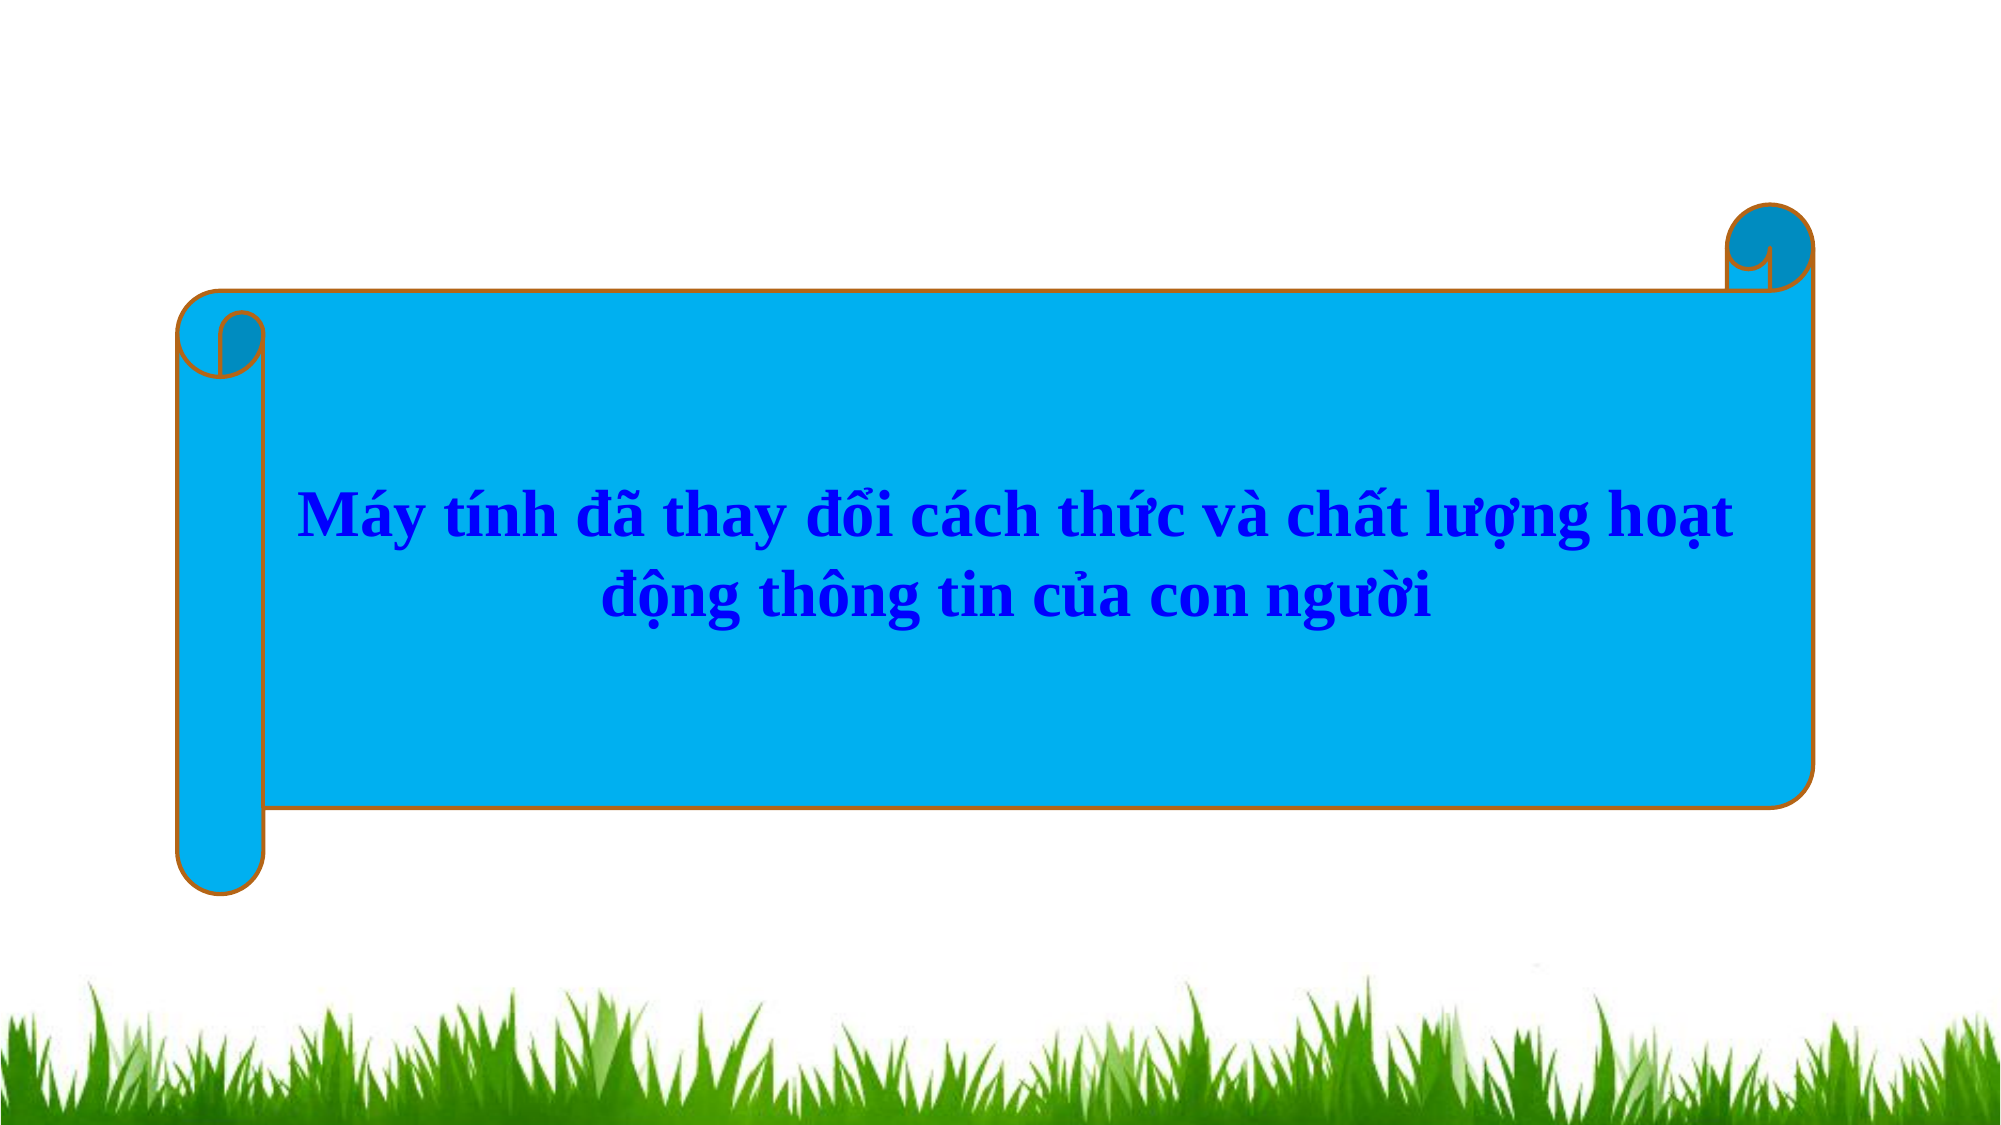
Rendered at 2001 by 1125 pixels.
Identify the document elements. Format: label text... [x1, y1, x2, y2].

text_box Máy tính đã thay đổi cách thức và chất lượng hoạt động thông tin của con người [175, 202, 1816, 897]
picture [0, 962, 2001, 1125]
